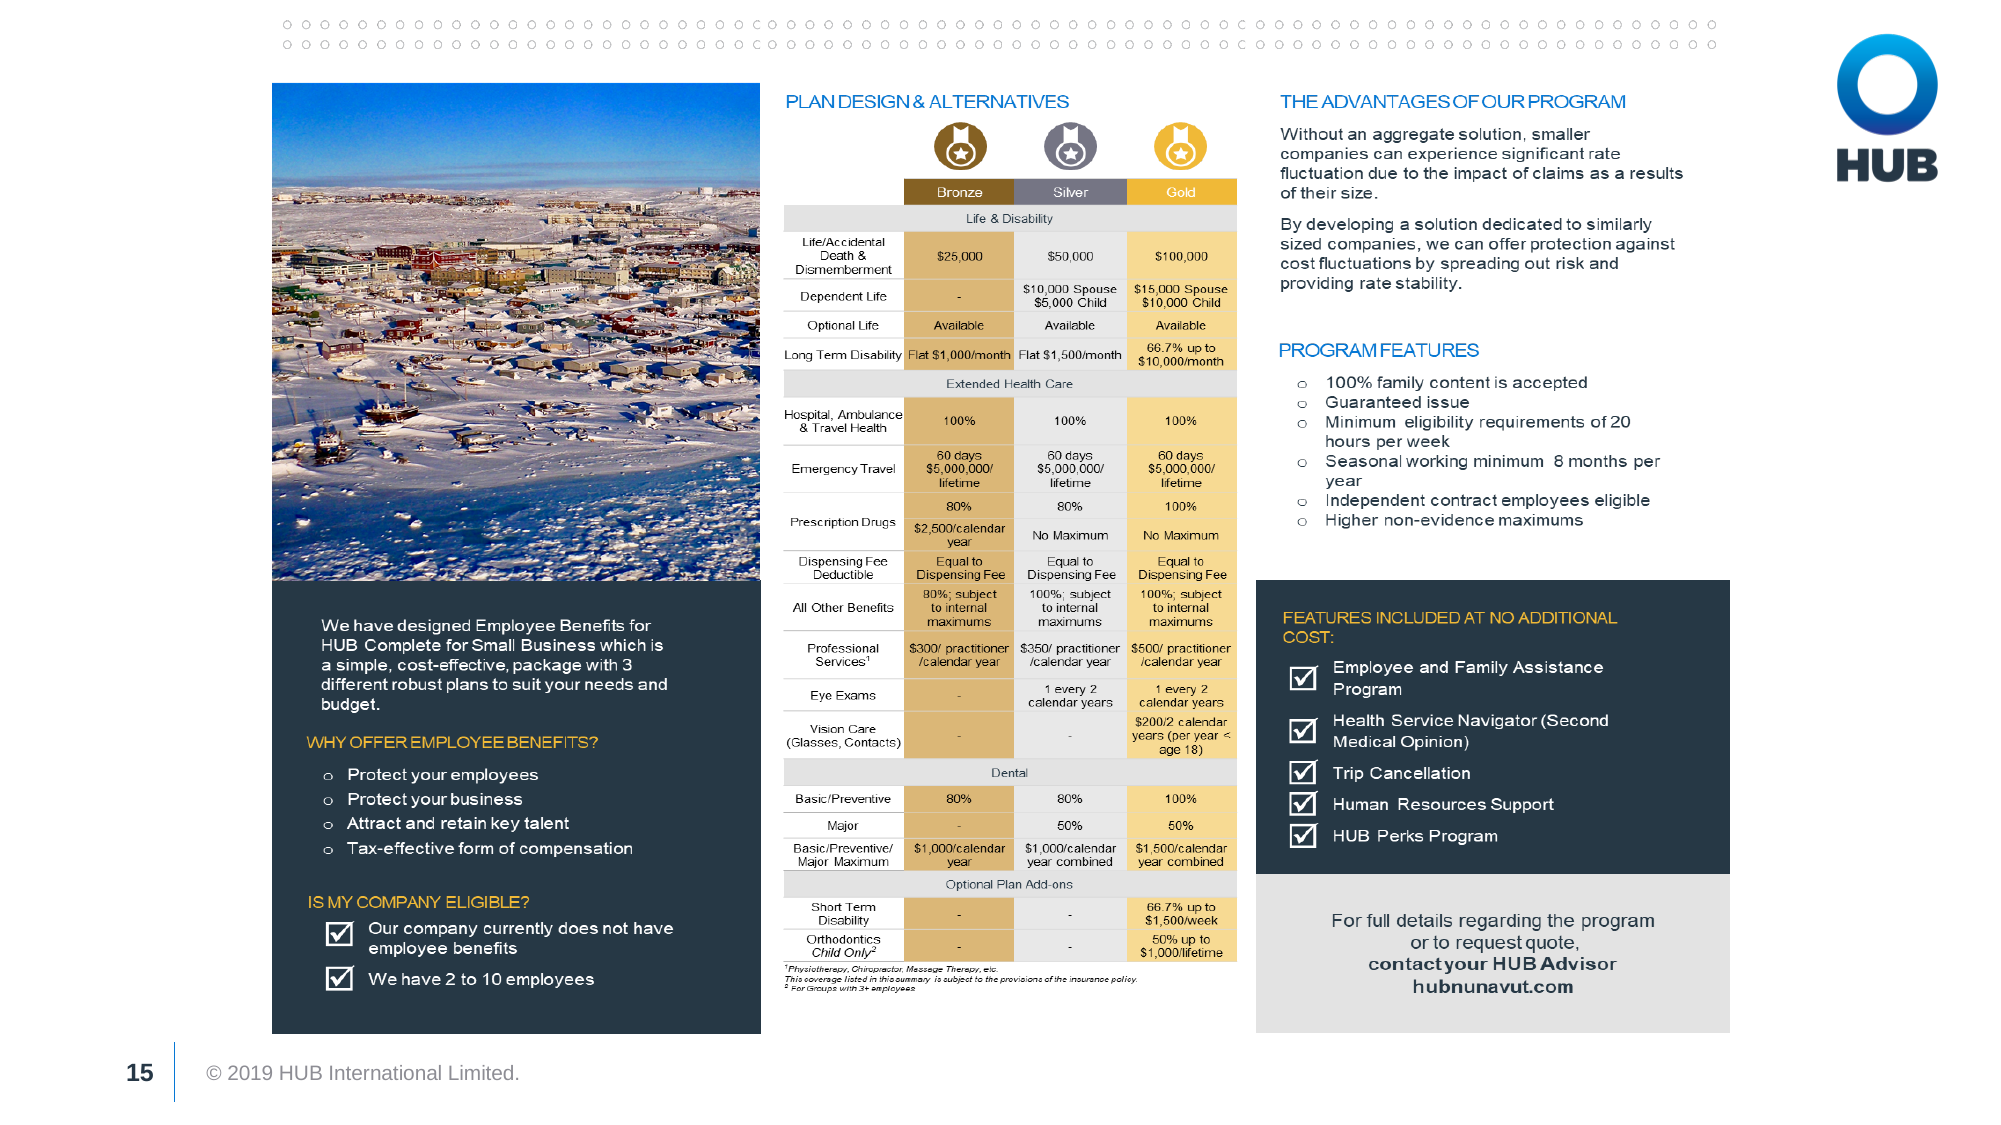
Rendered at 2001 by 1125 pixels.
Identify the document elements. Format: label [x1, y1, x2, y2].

picture [1249, 14, 1721, 55]
picture [1782, 2, 1992, 213]
picture [275, 14, 1247, 55]
picture [271, 82, 1730, 1034]
